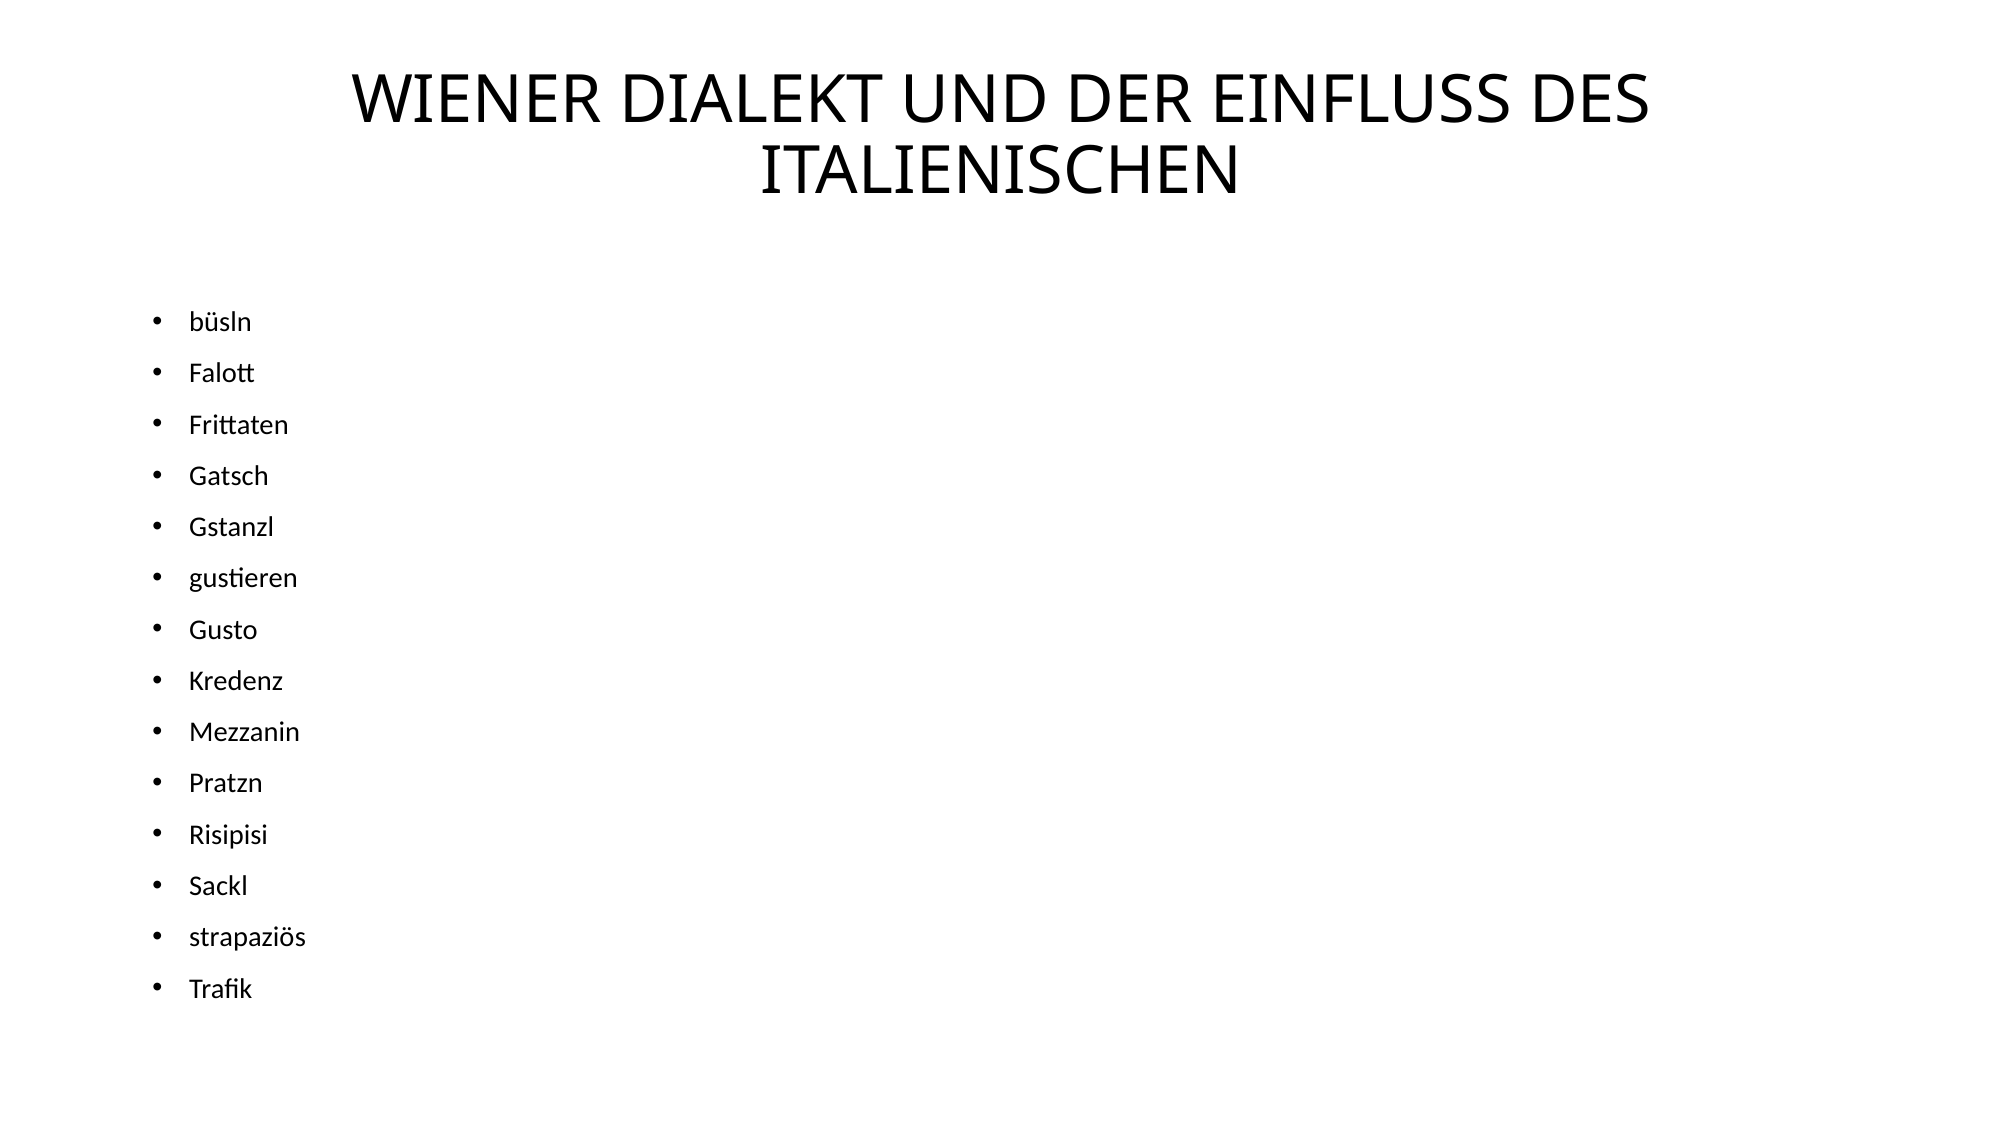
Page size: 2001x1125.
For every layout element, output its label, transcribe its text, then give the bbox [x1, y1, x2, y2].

list büsln Falott Frittaten Gatsch Gstanzl gustieren Gusto Kredenz Mezzanin Pratzn Risipisi Sackl strapaziös Trafik [137, 299, 1863, 1014]
title WIENER DIALEKT UND DER EINFLUSS DES ITALIENISCHEN [326, 42, 1677, 231]
